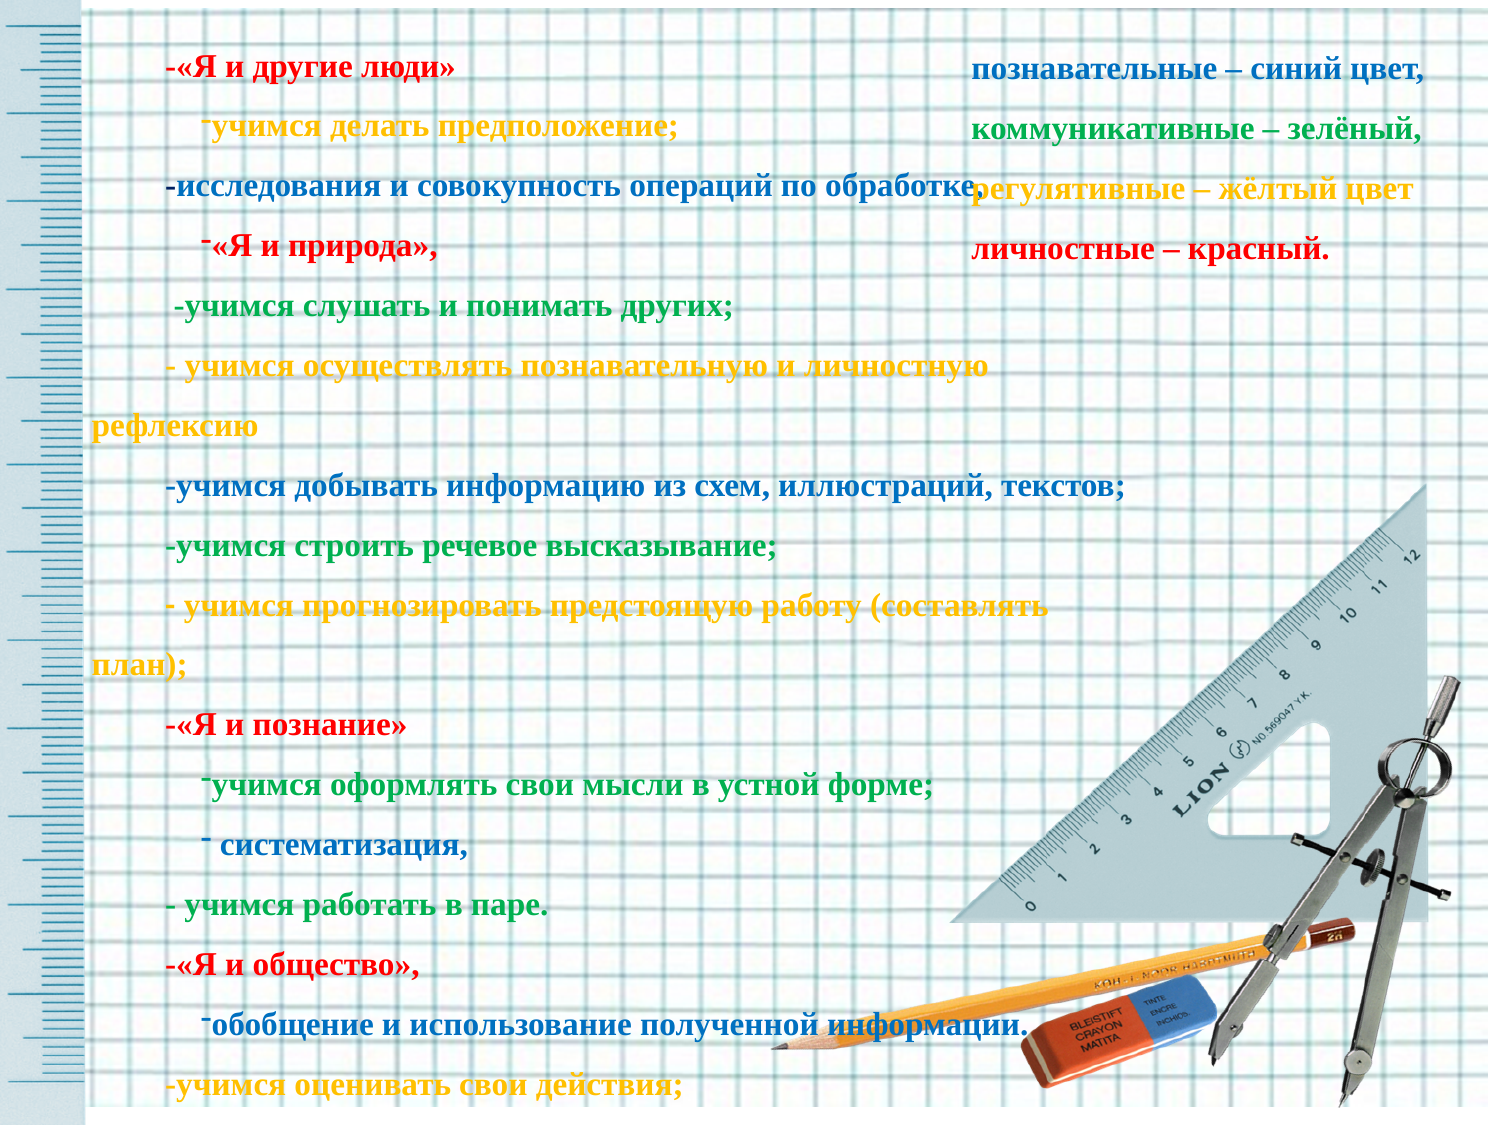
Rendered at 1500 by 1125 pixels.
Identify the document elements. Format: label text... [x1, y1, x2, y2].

text_box познавательные – синий цвет, коммуникативные – зелёный, регулятивные – жёлтый цвет личностные – красный. [956, 18, 1500, 274]
picture [0, 0, 1500, 1125]
text_box -«Я и другие люди» учимся делать предположение; -исследования и совокупность операций по обработке, «Я и природа», -учимся слушать и понимать других; - учимся осуществлять познавательную и личностную рефлексию -учимся добывать информацию из схем, иллюстраций, текстов; -учимся строить речевое высказывание; - учимся прогнозировать предстоящую работу (составлять план); -«Я и познание» учимся оформлять свои мысли в устной форме; систематизация, - учимся работать в паре. -«Я и общество», обобщение и использование полученной информации. -учимся оценивать свои действия; учимся делать схемы; -«Я и Я», [76, 16, 1161, 1125]
picture [1161, 274, 1500, 1125]
